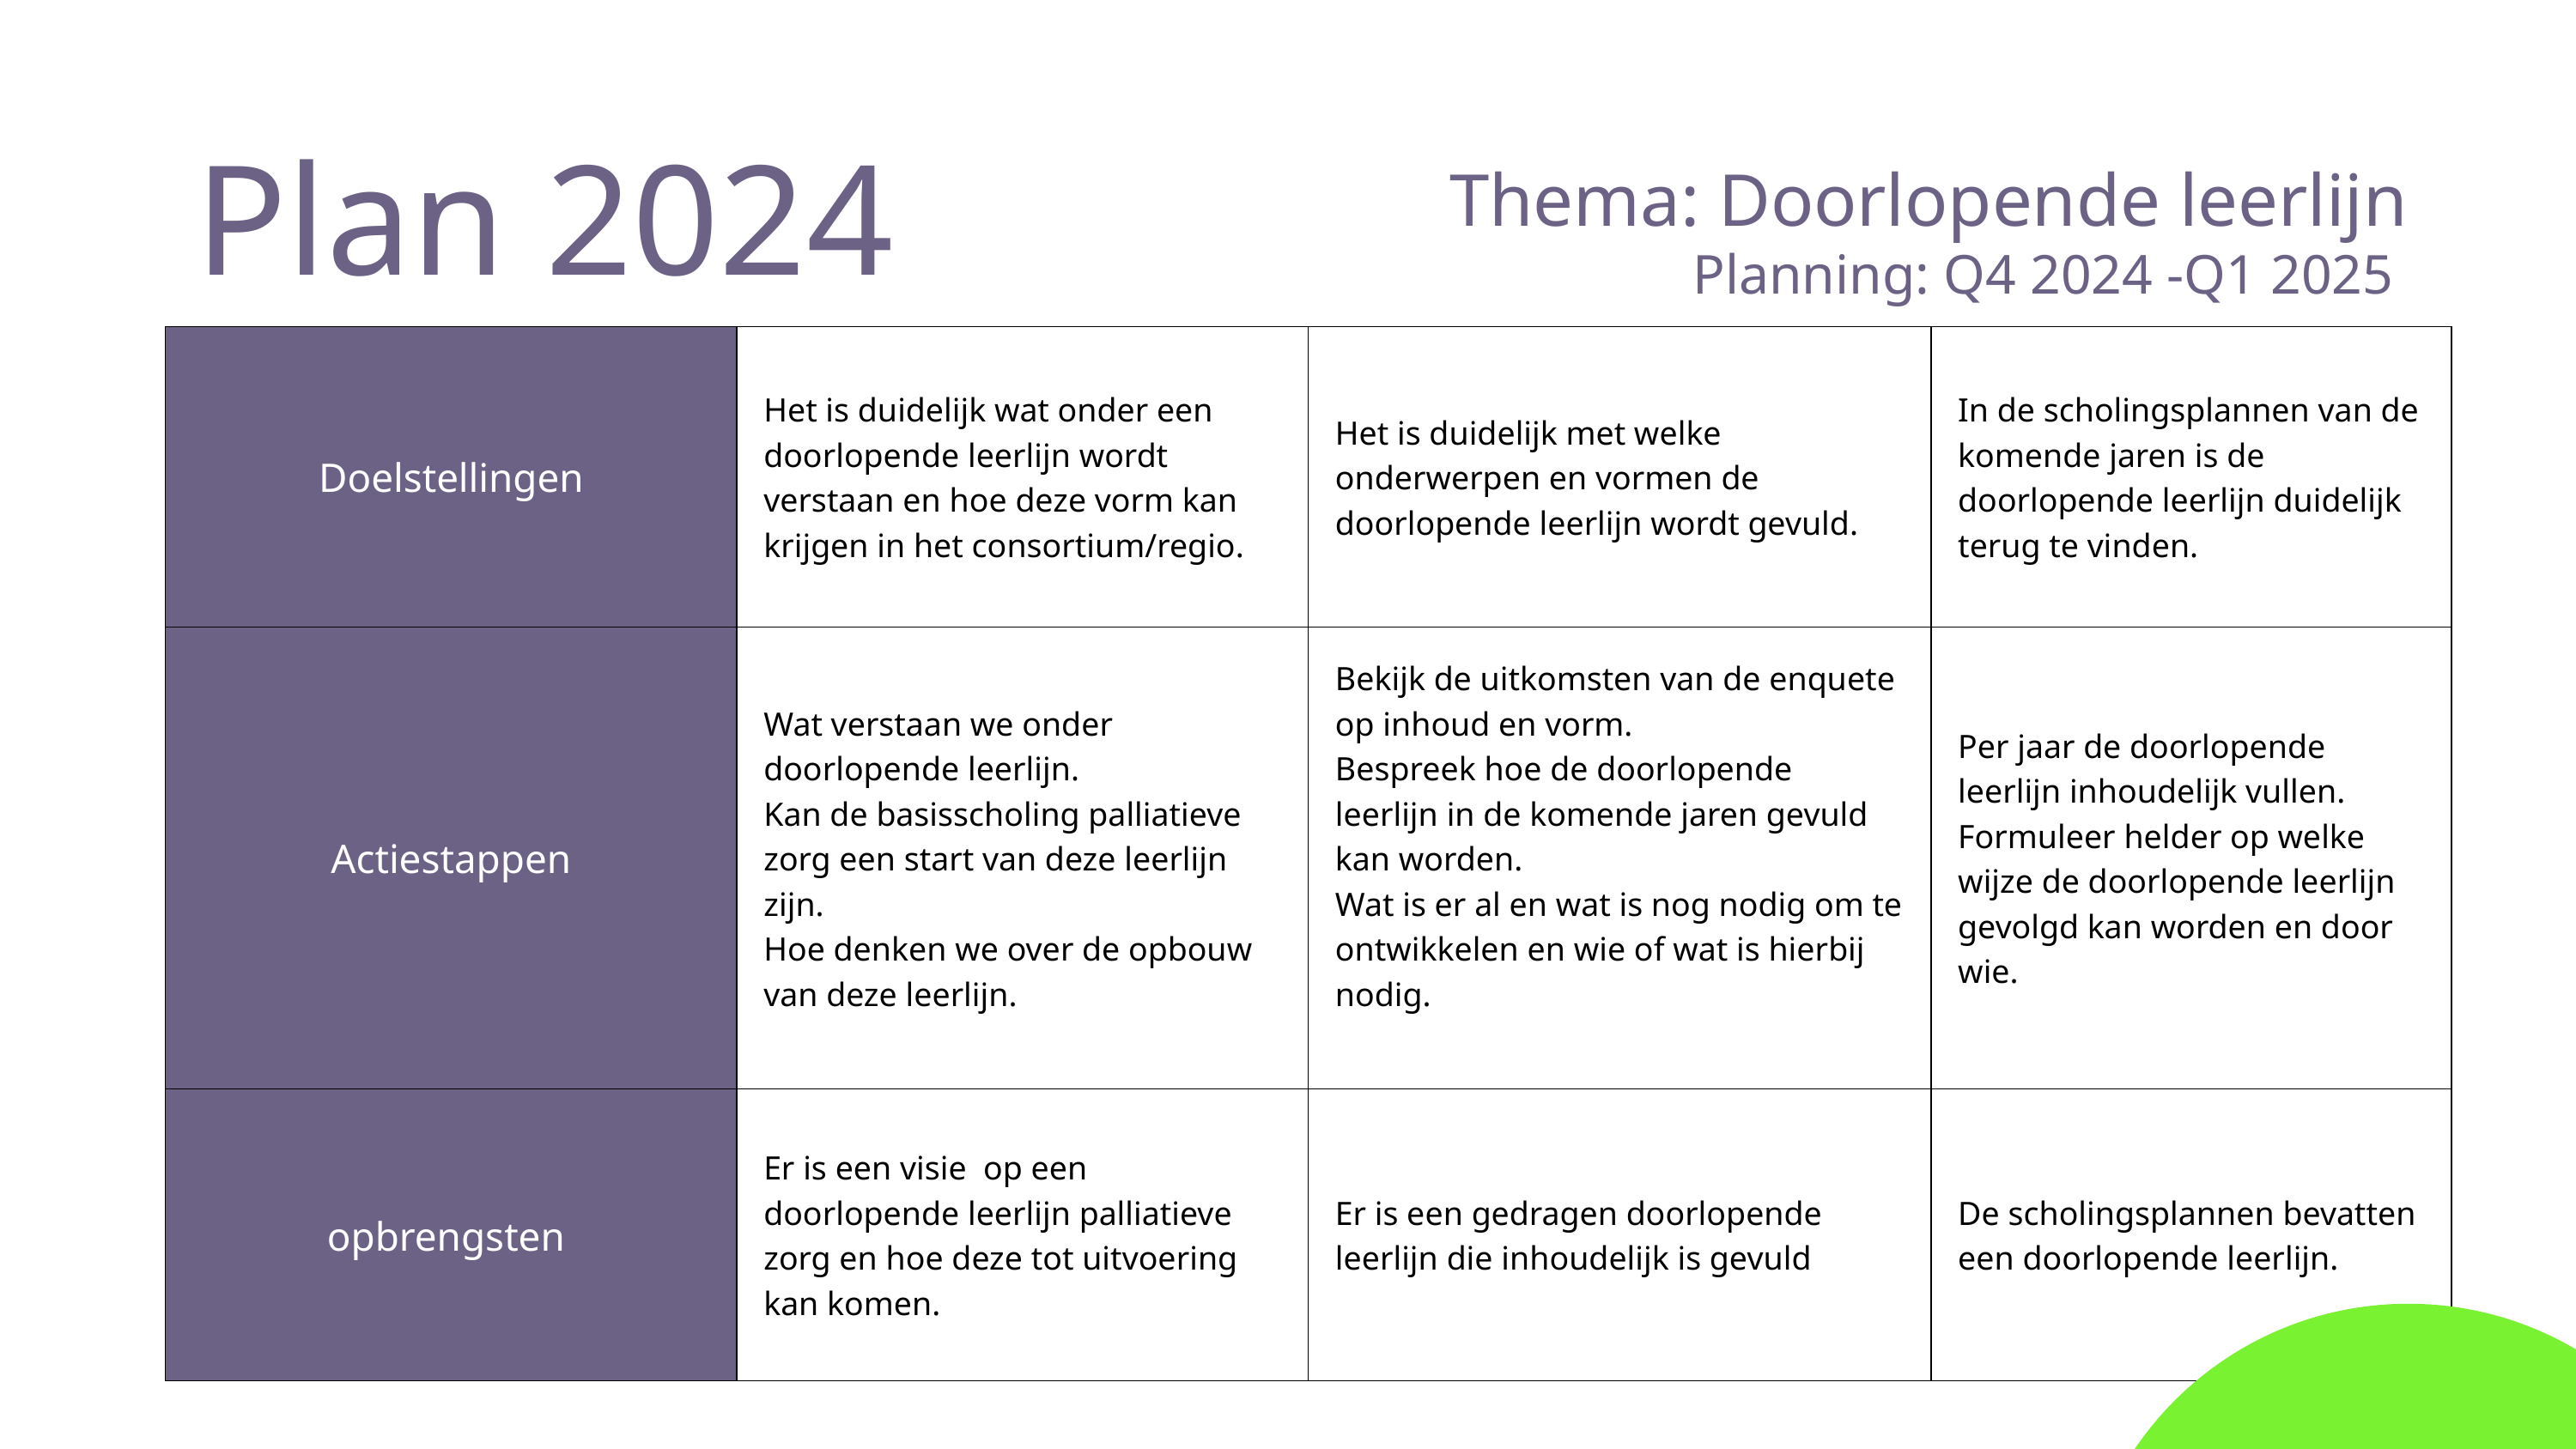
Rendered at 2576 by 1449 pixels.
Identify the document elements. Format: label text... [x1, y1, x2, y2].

table_cell Er is een visie op een doorlopende leerlijn palliatieve zorg en hoe deze tot uitvoering kan komen. [738, 1089, 1308, 1380]
table_header Doelstellingen [166, 327, 736, 627]
table_cell Bekijk de uitkomsten van de enquete op inhoud en vorm. Bespreek hoe de doorlopende leerlijn in de komende jaren gevuld kan worden. Wat is er al en wat is nog nodig om te ontwikkelen en wie of wat is hierbij nodig. [1309, 627, 1930, 1088]
table_cell opbrengsten [166, 1089, 736, 1380]
table_cell Actiestappen [166, 627, 736, 1088]
text_box Plan 2024 [106, 123, 894, 306]
table_header Het is duidelijk met welke onderwerpen en vormen de doorlopende leerlijn wordt gevuld. [1309, 327, 1930, 627]
text_box Thema: Doorlopende leerlijn Planning: Q4 2024 -Q1 2025 [1337, 154, 2409, 305]
table_cell Per jaar de doorlopende leerlijn inhoudelijk vullen. Formuleer helder op welke wijze de doorlopende leerlijn gevolgd kan worden en door wie. [1932, 627, 2451, 1088]
table_header Het is duidelijk wat onder een doorlopende leerlijn wordt verstaan en hoe deze vorm kan krijgen in het consortium/regio. [738, 327, 1308, 627]
table_cell Wat verstaan we onder doorlopende leerlijn. Kan de basisscholing palliatieve zorg een start van deze leerlijn zijn. Hoe denken we over de opbouw van deze leerlijn. [738, 627, 1308, 1088]
table_cell Er is een gedragen doorlopende leerlijn die inhoudelijk is gevuld [1309, 1089, 1930, 1380]
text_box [2077, 1303, 2576, 1449]
table_header In de scholingsplannen van de komende jaren is de doorlopende leerlijn duidelijk terug te vinden. [1932, 327, 2451, 627]
table_cell De scholingsplannen bevatten een doorlopende leerlijn. [1932, 1089, 2451, 1380]
